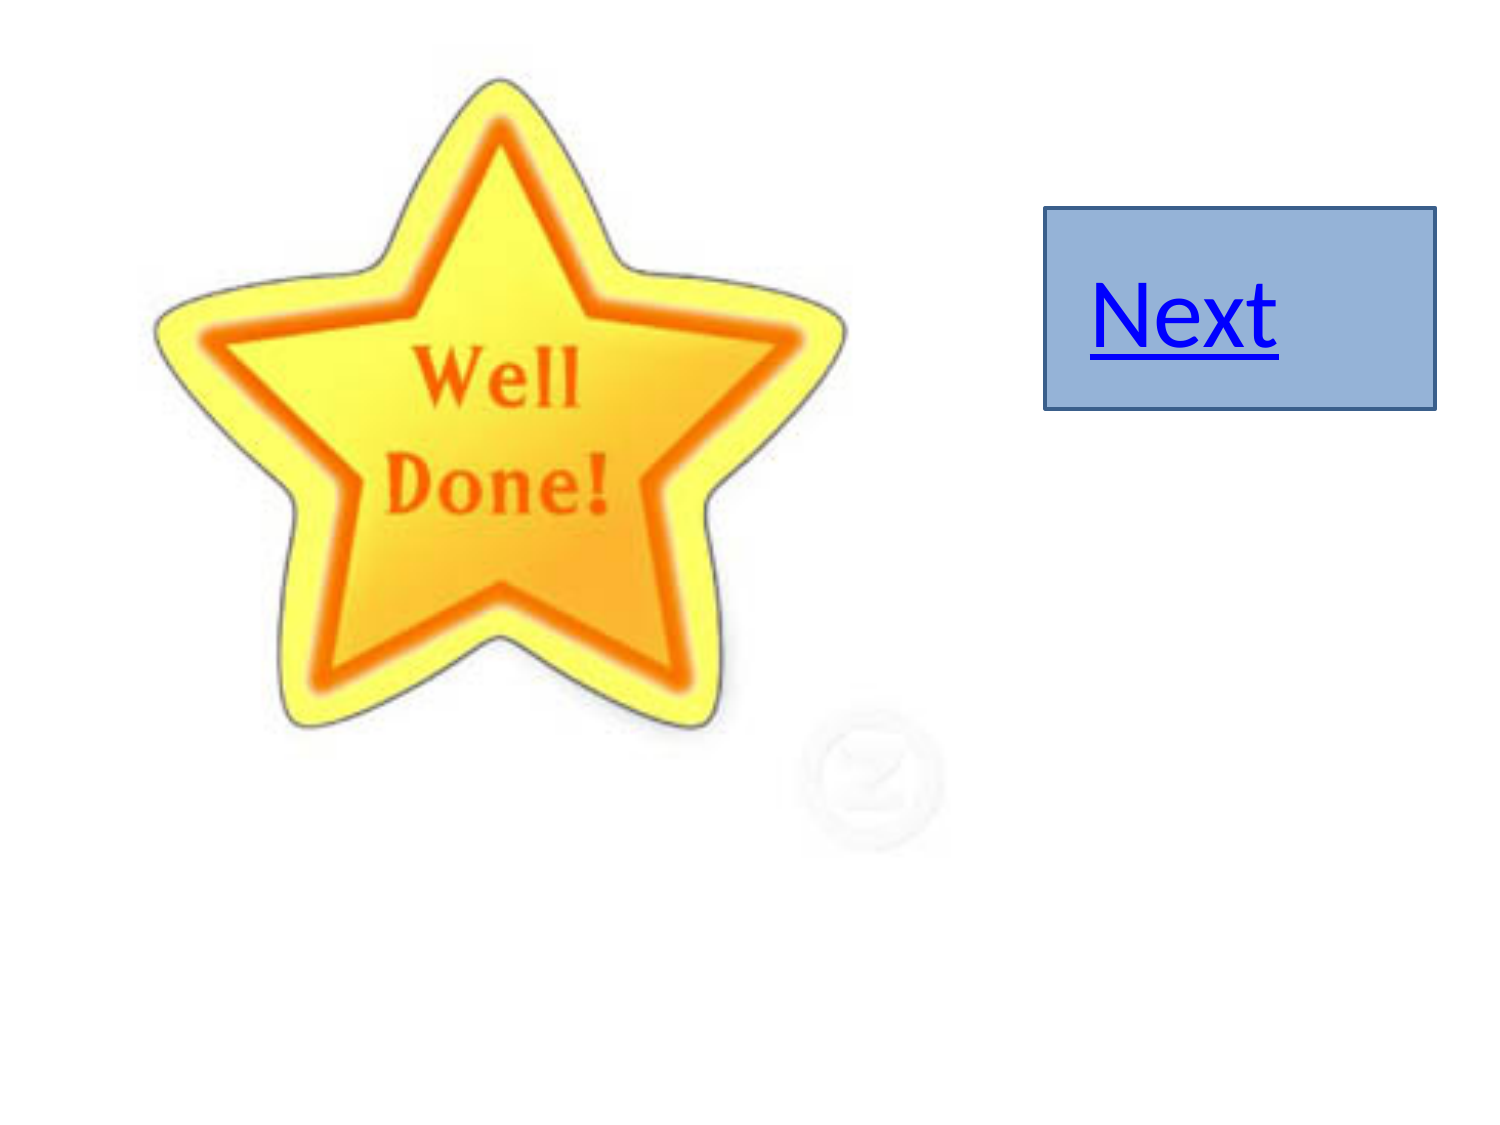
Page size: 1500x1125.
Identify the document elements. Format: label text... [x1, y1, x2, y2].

picture [40, 0, 963, 870]
text_box Next [1074, 240, 1406, 376]
text_box [1043, 206, 1437, 411]
